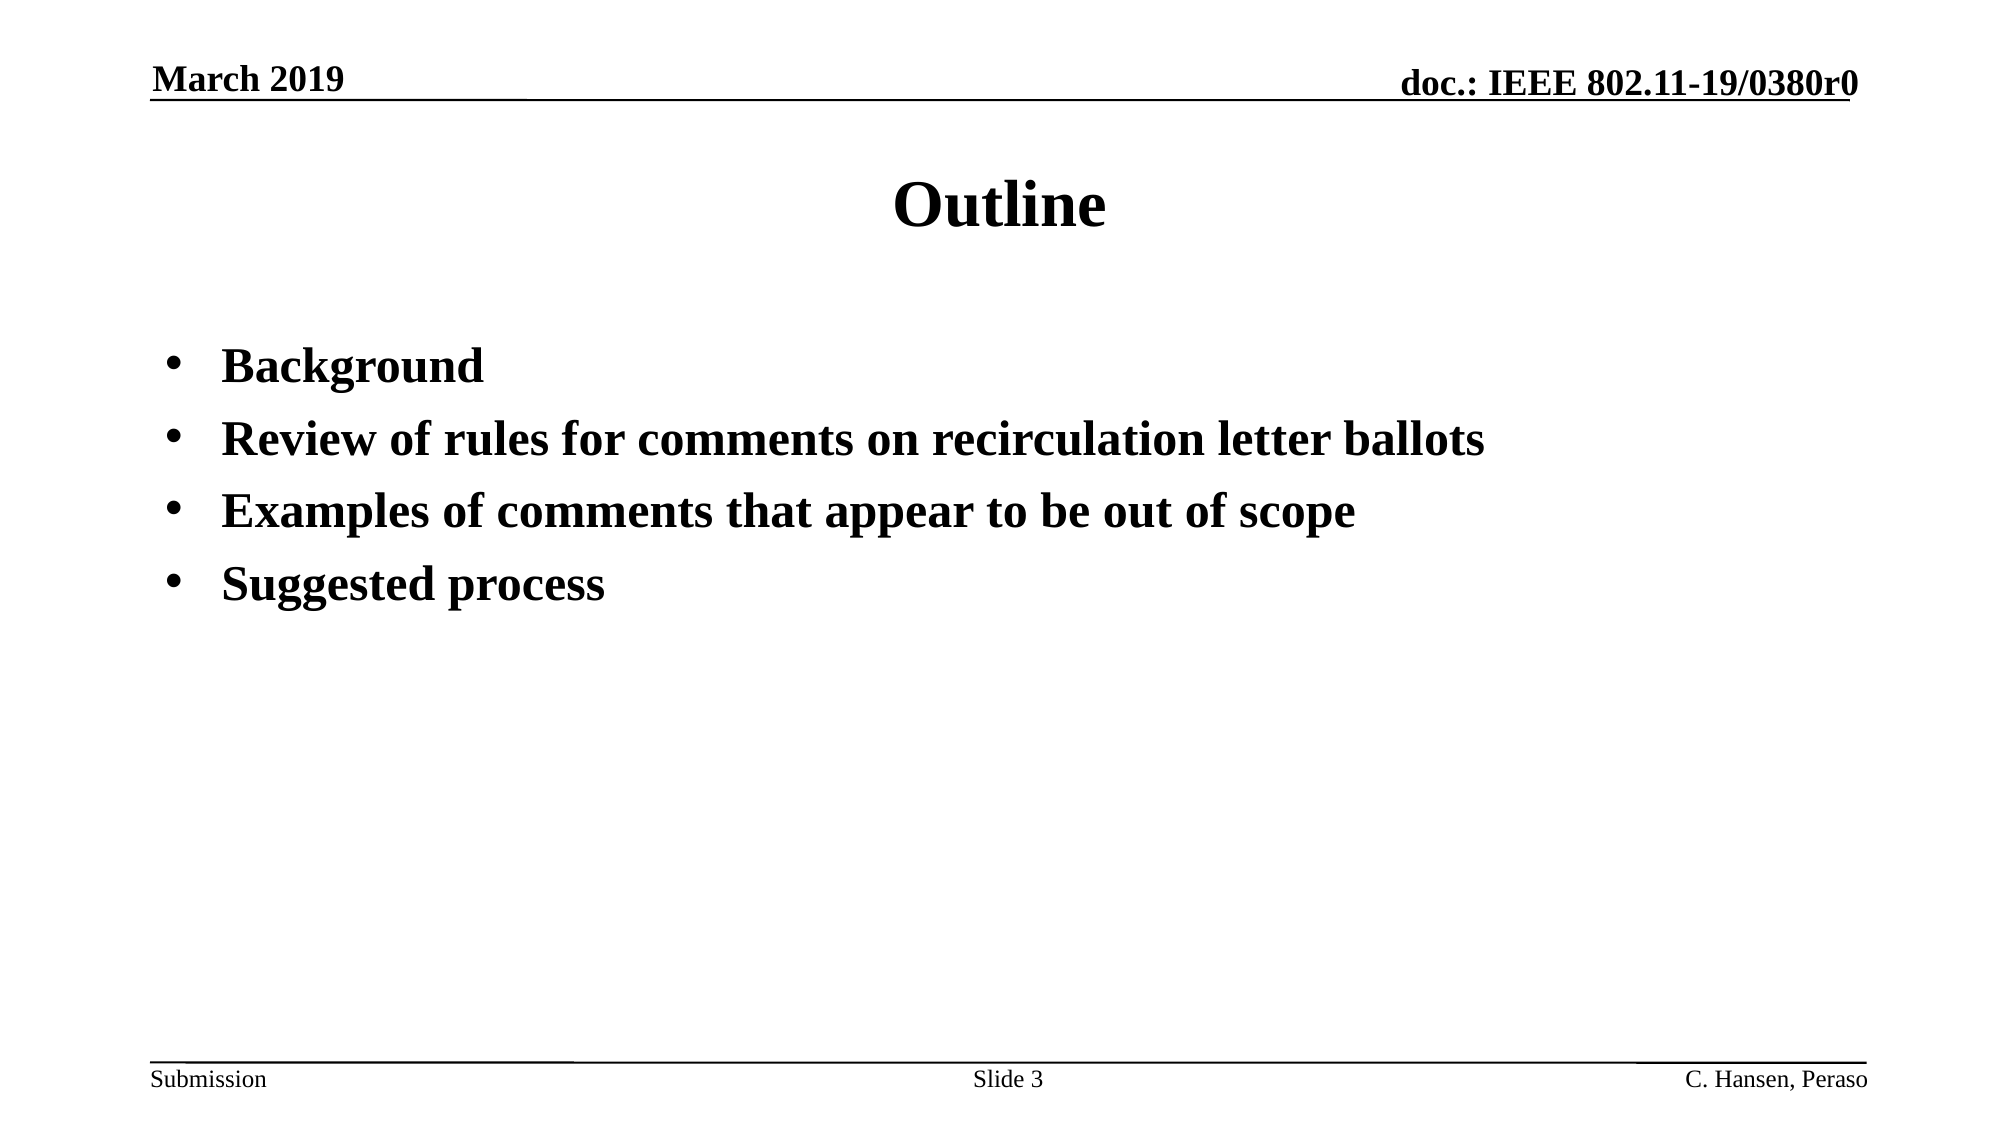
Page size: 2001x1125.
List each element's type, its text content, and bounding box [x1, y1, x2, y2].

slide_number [152, 54, 563, 100]
slide_number Slide 3 [950, 1061, 1067, 1123]
footer C. Hansen, Peraso [1171, 1061, 1869, 1093]
title Outline [149, 112, 1850, 288]
list Background Review of rules for comments on recirculation letter ballots Examples of comments that appear to be out of scope Suggested process [149, 324, 1850, 1000]
